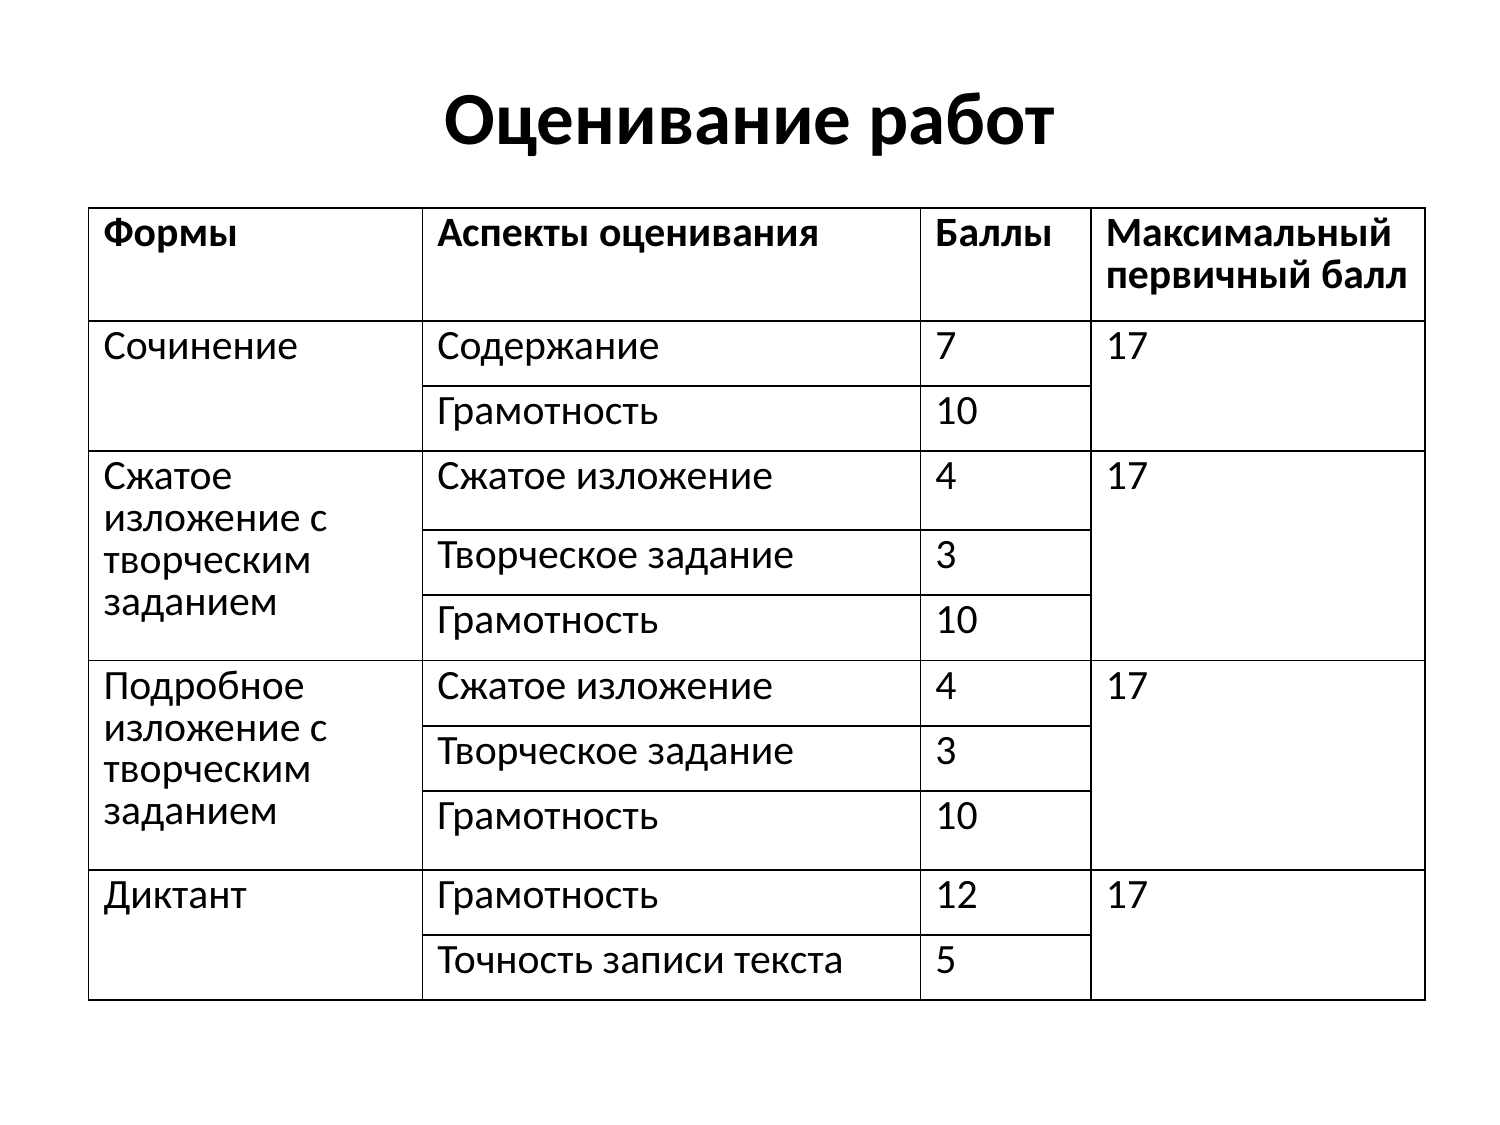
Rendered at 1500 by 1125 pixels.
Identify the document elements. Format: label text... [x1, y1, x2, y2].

table_cell 10 [921, 387, 1090, 450]
table_cell Грамотность [423, 387, 920, 450]
table_cell Сжатое изложение [423, 452, 920, 529]
table_header Максимальный первичный балл [1092, 209, 1424, 320]
table_cell Сжатое изложение с творческим заданием [89, 452, 422, 660]
table_cell 17 [1092, 452, 1424, 660]
table_cell Грамотность [423, 596, 920, 660]
title Оценивание работ [75, 45, 1425, 185]
table_cell Сжатое изложение [423, 661, 920, 725]
table_cell 3 [921, 727, 1090, 790]
table_cell 17 [1092, 322, 1424, 450]
table_cell 4 [921, 452, 1090, 529]
table_cell 17 [1092, 661, 1424, 869]
table_cell Грамотность [423, 792, 920, 869]
table_cell 17 [1092, 871, 1424, 999]
table_cell Творческое задание [423, 531, 920, 594]
table_cell Творческое задание [423, 727, 920, 790]
table_cell 4 [921, 661, 1090, 725]
table_cell 5 [921, 936, 1090, 999]
table_cell 10 [921, 792, 1090, 869]
table_cell Грамотность [423, 871, 920, 934]
table_cell 12 [921, 871, 1090, 934]
table_cell 10 [921, 596, 1090, 660]
table_cell 3 [921, 531, 1090, 594]
table_cell 7 [921, 322, 1090, 385]
table_cell Точность записи текста [423, 936, 920, 999]
table_header Аспекты оценивания [423, 209, 920, 320]
table_cell Диктант [89, 871, 422, 999]
table_header Формы [89, 209, 422, 320]
table_cell Содержание [423, 322, 920, 385]
table_cell Сочинение [89, 322, 422, 450]
table_cell Подробное изложение с творческим заданием [89, 661, 422, 869]
table_header Баллы [921, 209, 1090, 320]
